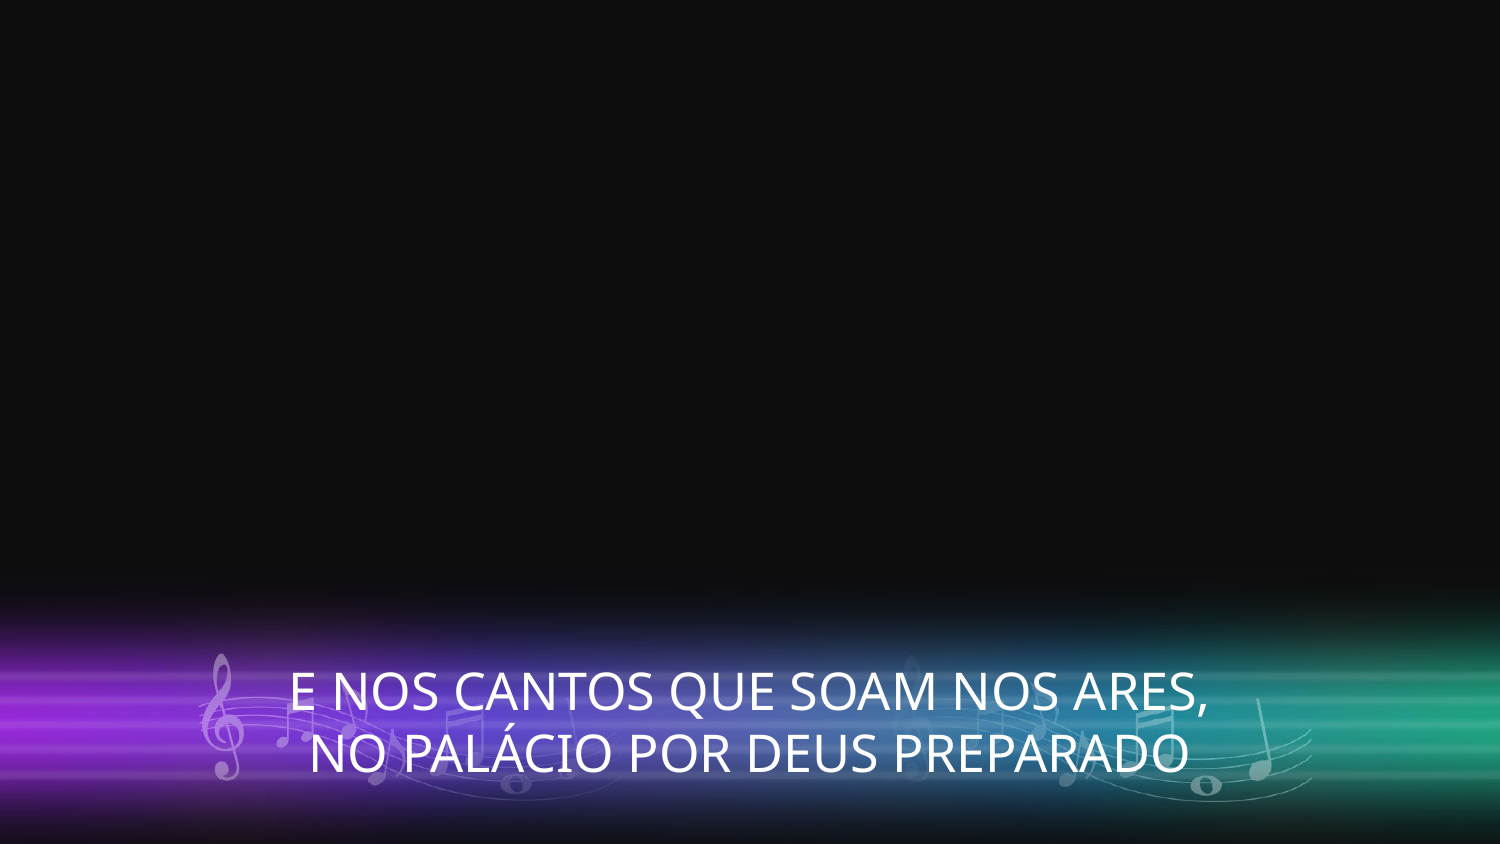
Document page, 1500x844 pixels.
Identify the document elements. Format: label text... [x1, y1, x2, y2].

text_box E NOS CANTOS QUE SOAM NOS ARES, NO PALÁCIO POR DEUS PREPARADO [265, 651, 1235, 791]
picture [0, 0, 1500, 844]
